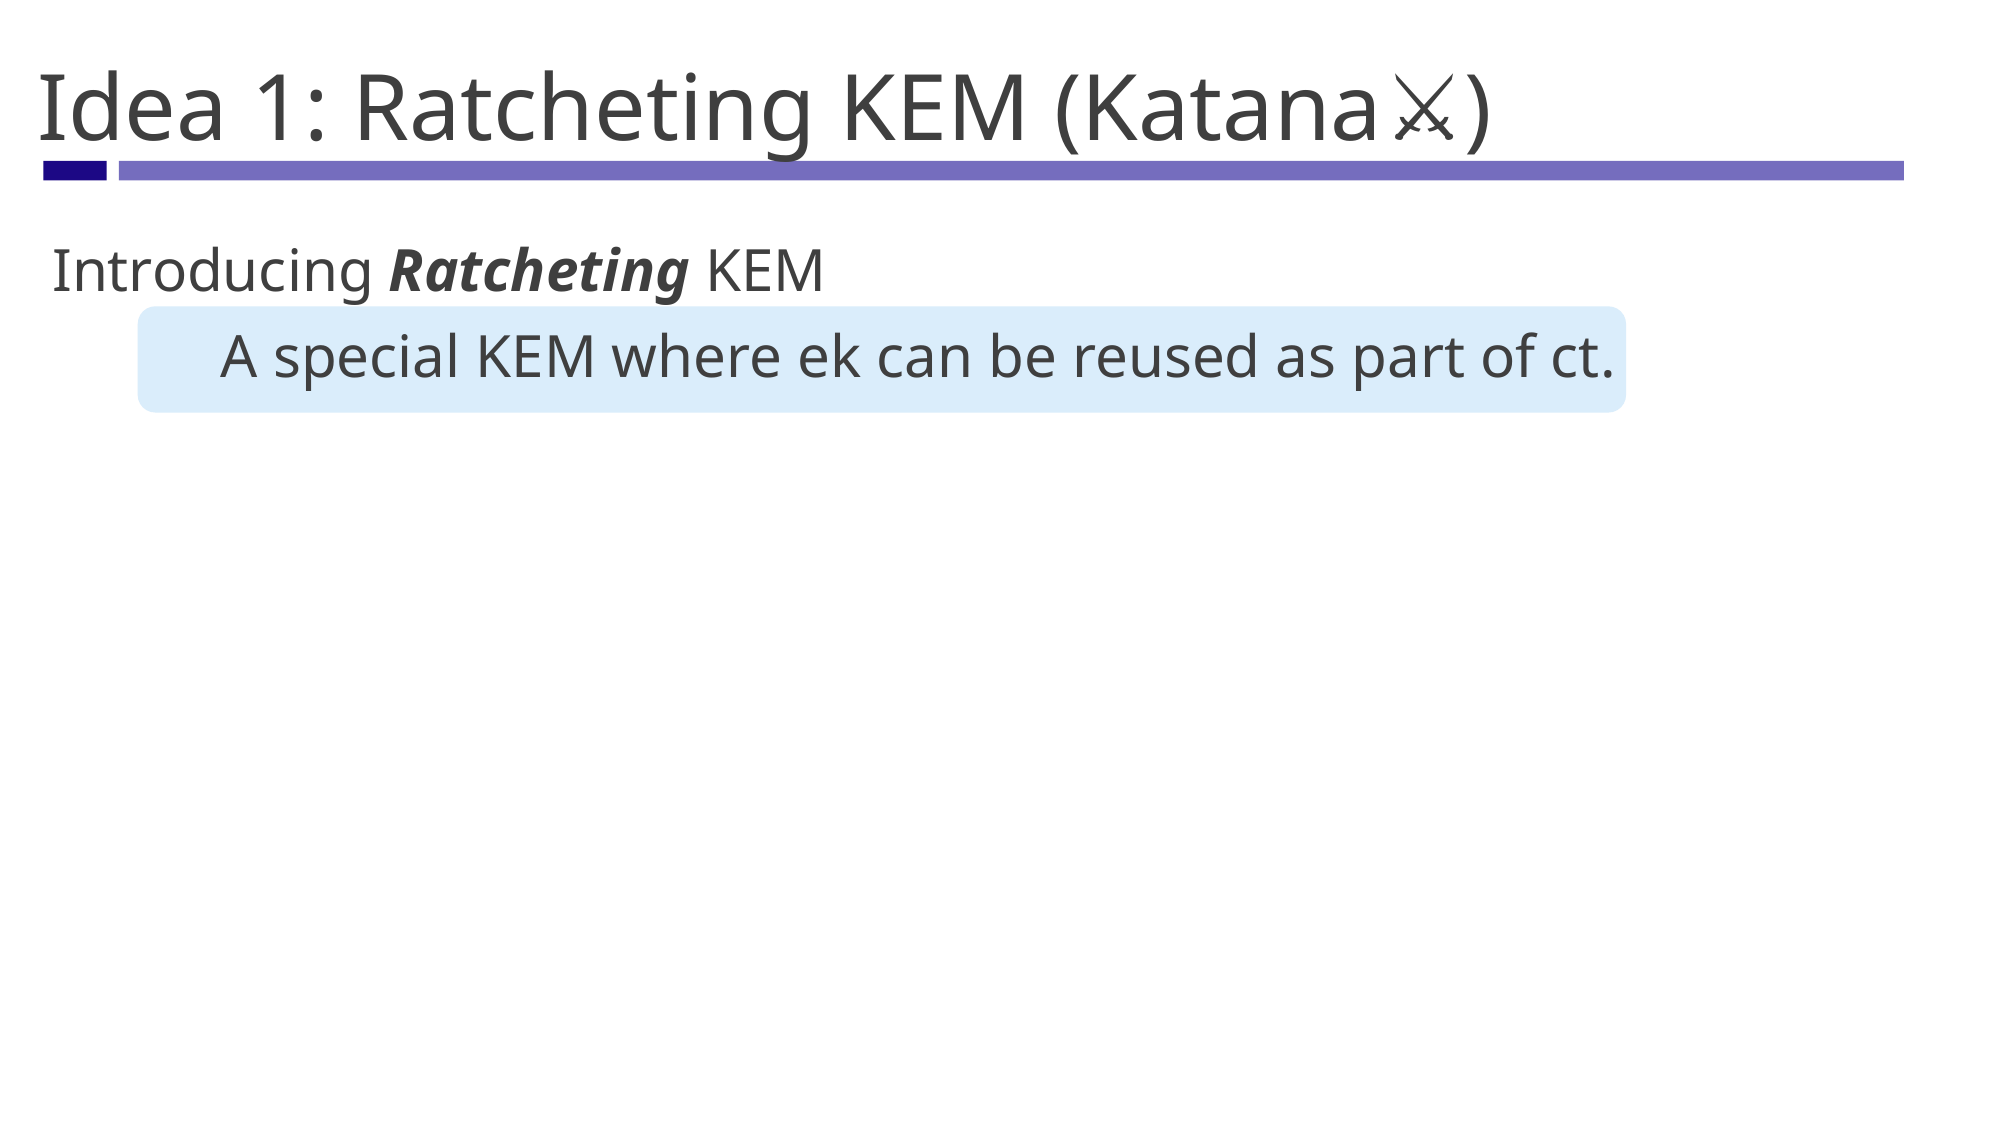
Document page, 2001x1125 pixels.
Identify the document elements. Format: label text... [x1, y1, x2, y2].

text_box [136, 311, 1627, 414]
text_box [847, 305, 1622, 311]
text_box Introducing Ratcheting KEM [37, 226, 847, 311]
text_box A special KEM where ek can be reused as part of ct. [205, 311, 1754, 397]
text_box Idea 1: Ratcheting KEM (Katana⚔️) [37, 51, 1922, 158]
